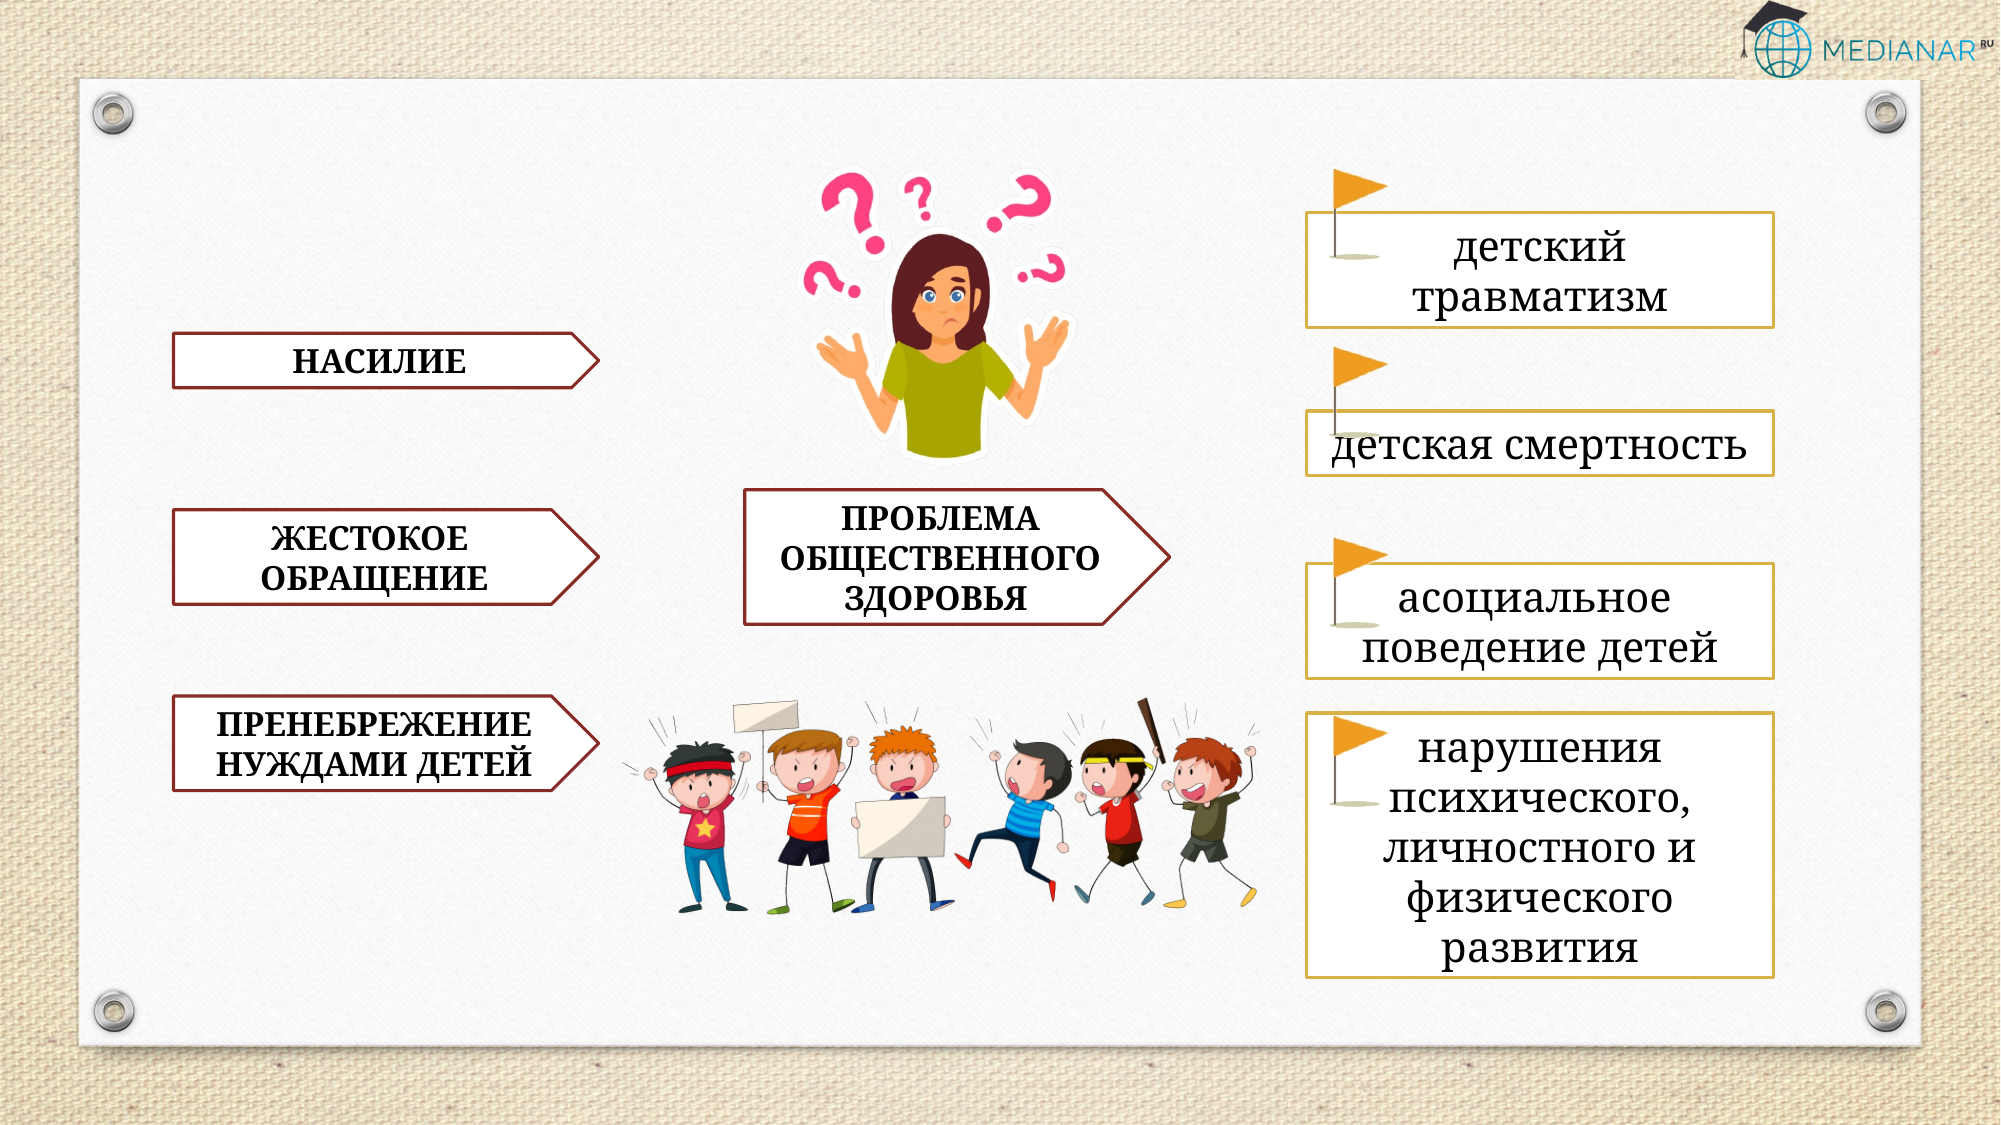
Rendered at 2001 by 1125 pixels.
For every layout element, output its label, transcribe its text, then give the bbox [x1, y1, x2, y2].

text_box ЖЕСТОКОЕ ОБРАЩЕНИЕ [172, 508, 600, 606]
text_box детский травматизм [1305, 212, 1774, 329]
text_box ПРОБЛЕМА ОБЩЕСТВЕННОГО ЗДОРОВЬЯ [743, 489, 1171, 626]
text_box нарушения психического, личностного и физического развития [1305, 712, 1774, 979]
text_box НАСИЛИЕ [172, 331, 600, 390]
text_box ПРЕНЕБРЕЖЕНИЕ НУЖДАМИ ДЕТЕЙ [172, 694, 600, 792]
text_box детская смертность [1305, 410, 1774, 477]
picture [0, 0, 2001, 1125]
text_box асоциальное поведение детей [1305, 563, 1774, 680]
